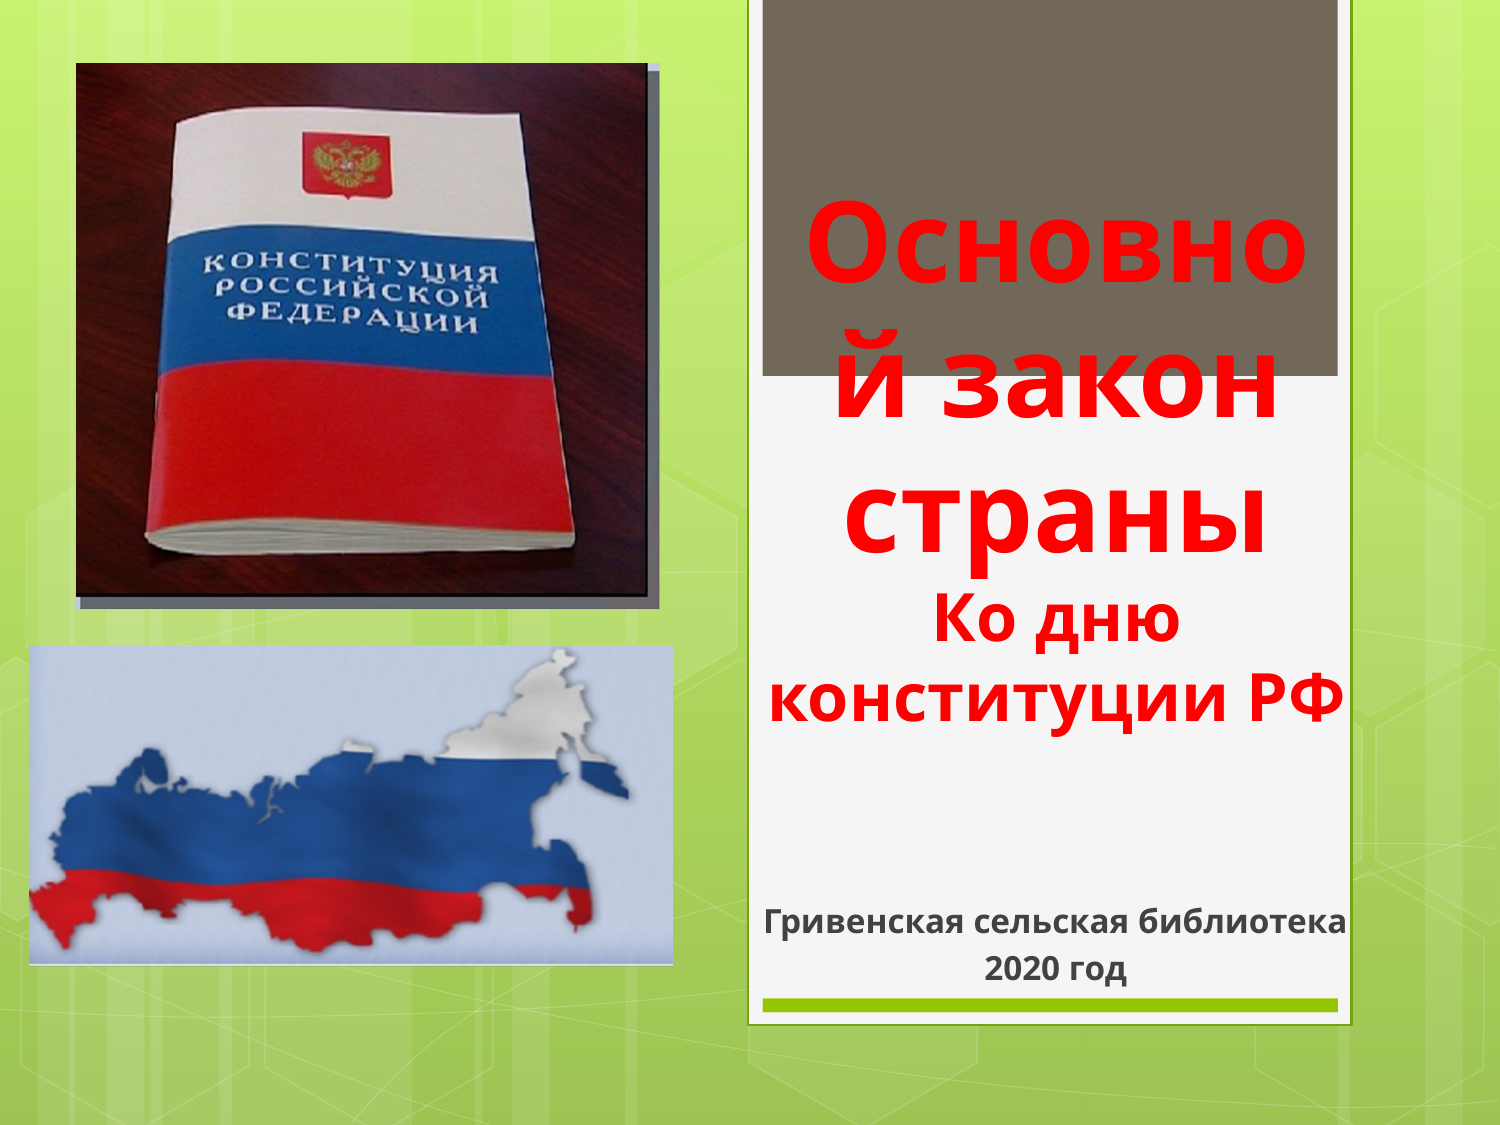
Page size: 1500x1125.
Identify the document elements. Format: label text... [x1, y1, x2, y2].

subtitle Гривенская сельская библиотека 2020 год [738, 893, 1374, 1000]
text_box [773, 0, 1353, 125]
picture [29, 644, 673, 982]
title Основной закон страны Ко дню конституции РФ [750, 19, 1365, 823]
picture [76, 62, 660, 609]
